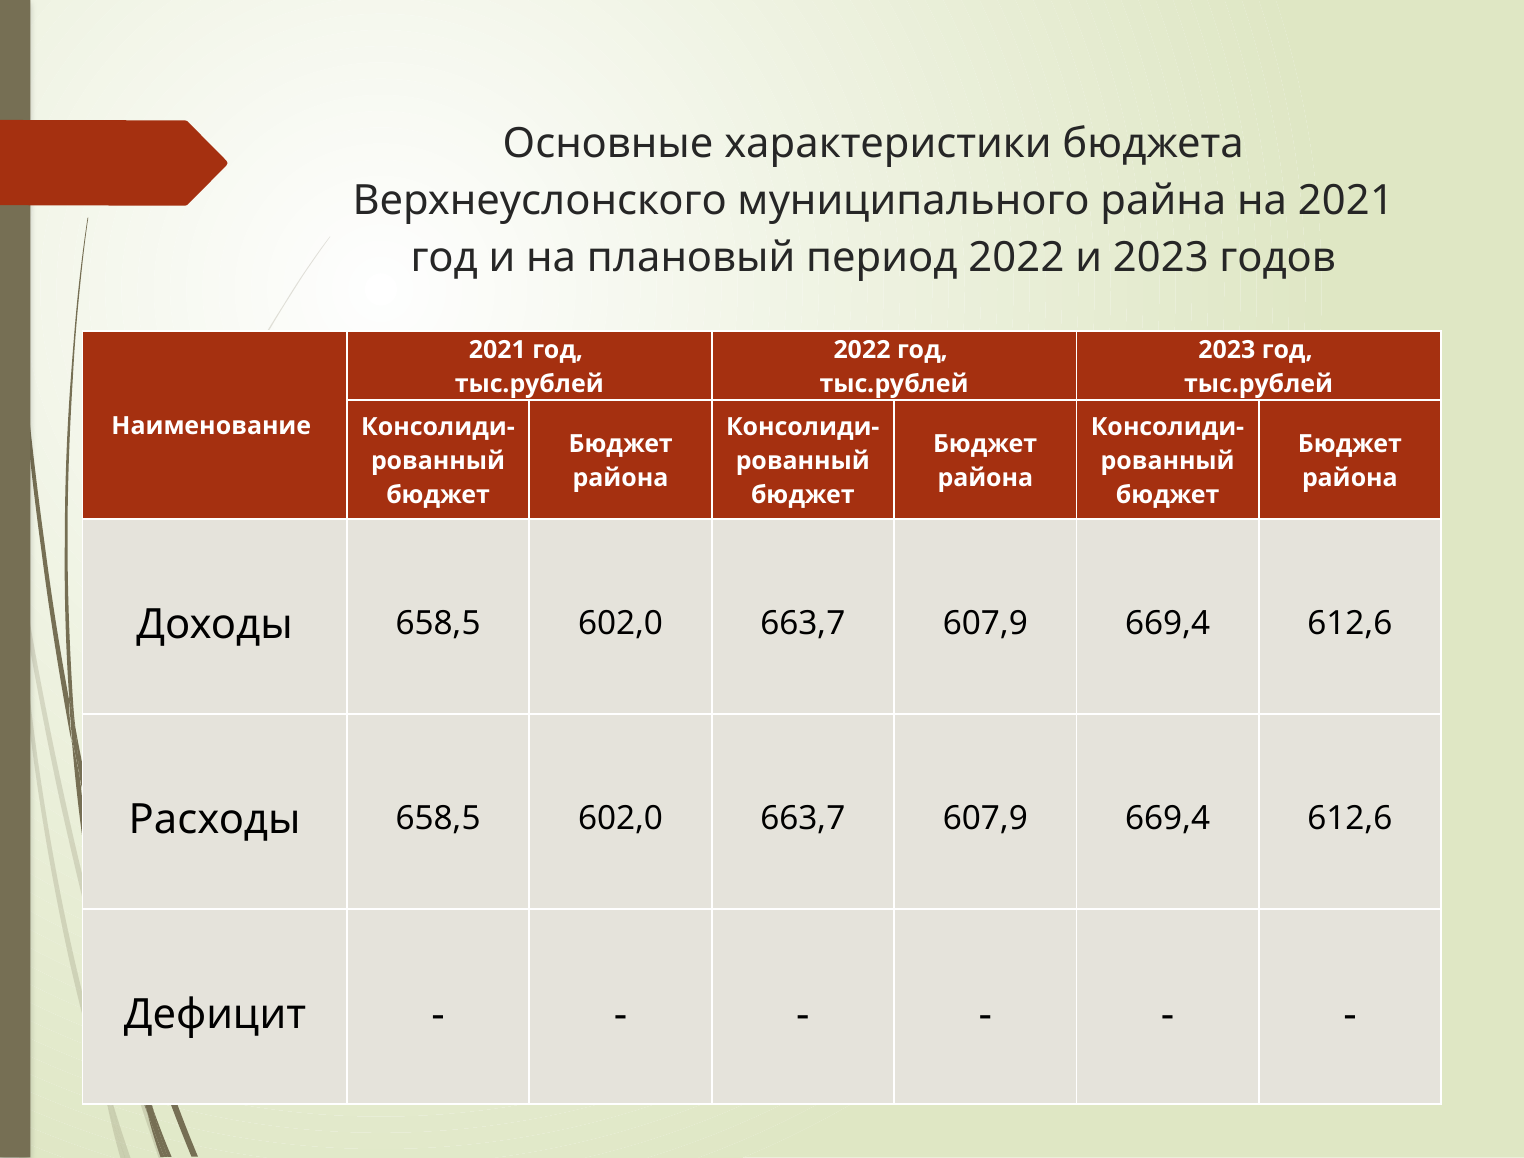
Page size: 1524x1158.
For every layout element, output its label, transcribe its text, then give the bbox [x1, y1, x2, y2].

table_cell - [1260, 910, 1440, 1103]
table_cell 669,4 [1077, 520, 1258, 713]
table_cell 612,6 [1260, 715, 1440, 908]
table_cell 602,0 [530, 715, 711, 908]
table_cell 658,5 [348, 715, 528, 908]
table_header Наименование [83, 332, 346, 518]
table_cell - [1077, 910, 1258, 1103]
table_cell 607,9 [895, 715, 1076, 908]
table_cell Бюджет района [895, 401, 1076, 518]
table_cell Расходы [83, 715, 346, 908]
table_cell - [895, 910, 1076, 1103]
table_header 2023 год, тыс.рублей [1077, 332, 1440, 399]
table_cell - [348, 910, 528, 1103]
table_cell Бюджет района [530, 401, 711, 518]
table_cell 663,7 [713, 520, 893, 713]
table_cell Дефицит [83, 910, 346, 1103]
table_cell - [530, 910, 711, 1103]
table_header 2021 год, тыс.рублей [348, 332, 711, 399]
table_cell Консолиди-рованный бюджет [348, 401, 528, 518]
table_cell 669,4 [1077, 715, 1258, 908]
title Основные характеристики бюджета Верхнеуслонского муниципального райна на 2021 год и на плановый период 2022 и 2023 годов [324, 105, 1423, 322]
table_cell 663,7 [713, 715, 893, 908]
table_cell Консолиди-рованный бюджет [713, 401, 893, 518]
table_cell Консолиди-рованный бюджет [1077, 401, 1258, 518]
table_cell - [713, 910, 893, 1103]
table_cell 658,5 [348, 520, 528, 713]
table_cell Бюджет района [1260, 401, 1440, 518]
table_header 2022 год, тыс.рублей [713, 332, 1076, 399]
table_cell 612,6 [1260, 520, 1440, 713]
table_cell 607,9 [895, 520, 1076, 713]
table_cell Доходы [83, 520, 346, 713]
table_cell 602,0 [530, 520, 711, 713]
